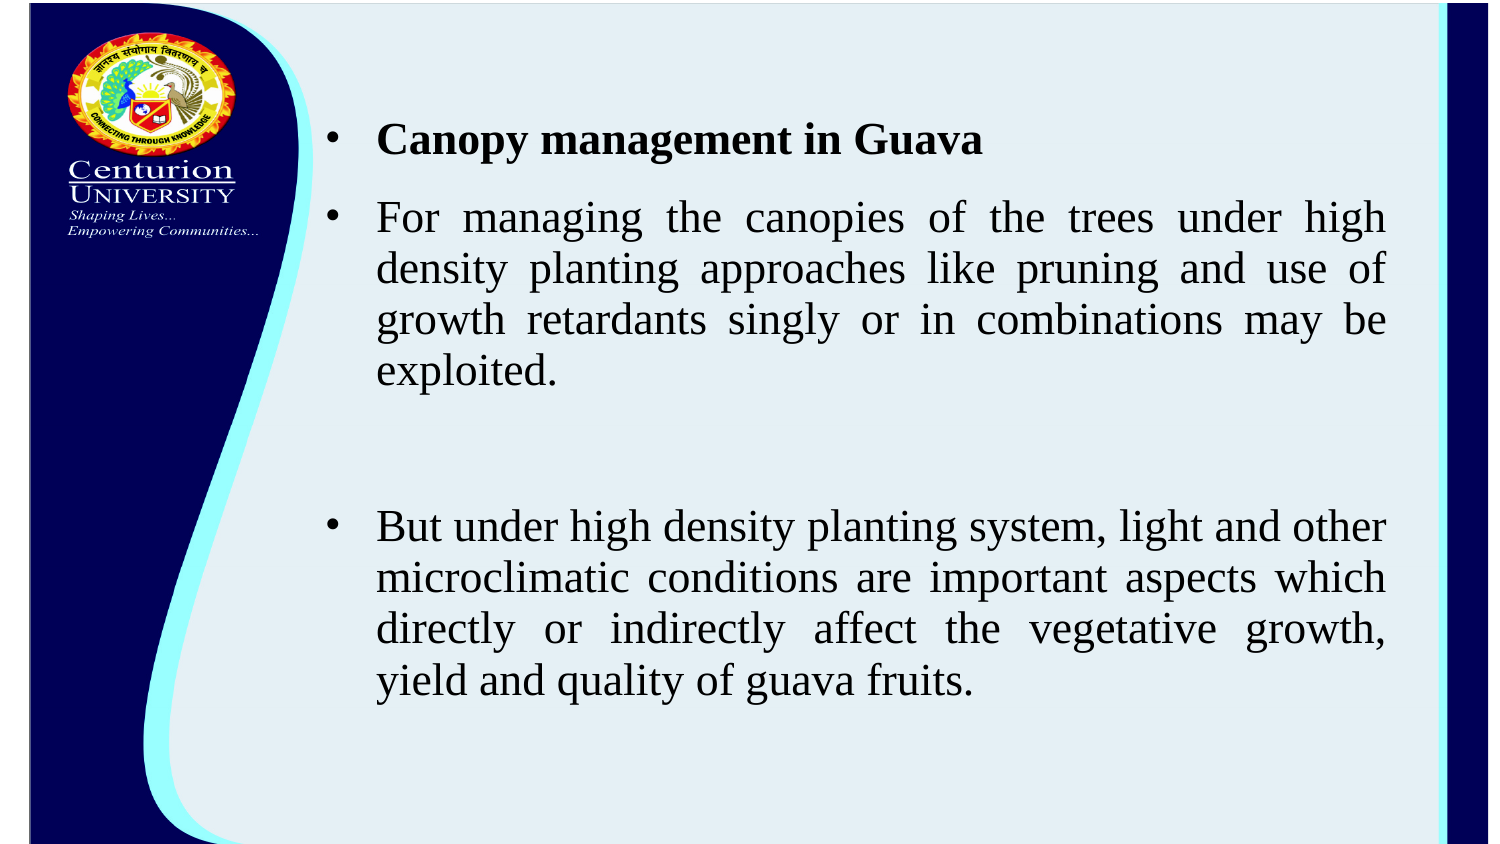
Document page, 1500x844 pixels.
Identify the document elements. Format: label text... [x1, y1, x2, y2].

picture [29, 3, 1489, 844]
list Canopy management in Guava For managing the canopies of the trees under high density planting approaches like pruning and use of growth retardants singly or in combinations may be exploited. But under high density planting system, light and other microclimatic conditions are important aspects which directly or indirectly affect the vegetative growth, yield and quality of guava fruits. [324, 109, 1388, 760]
